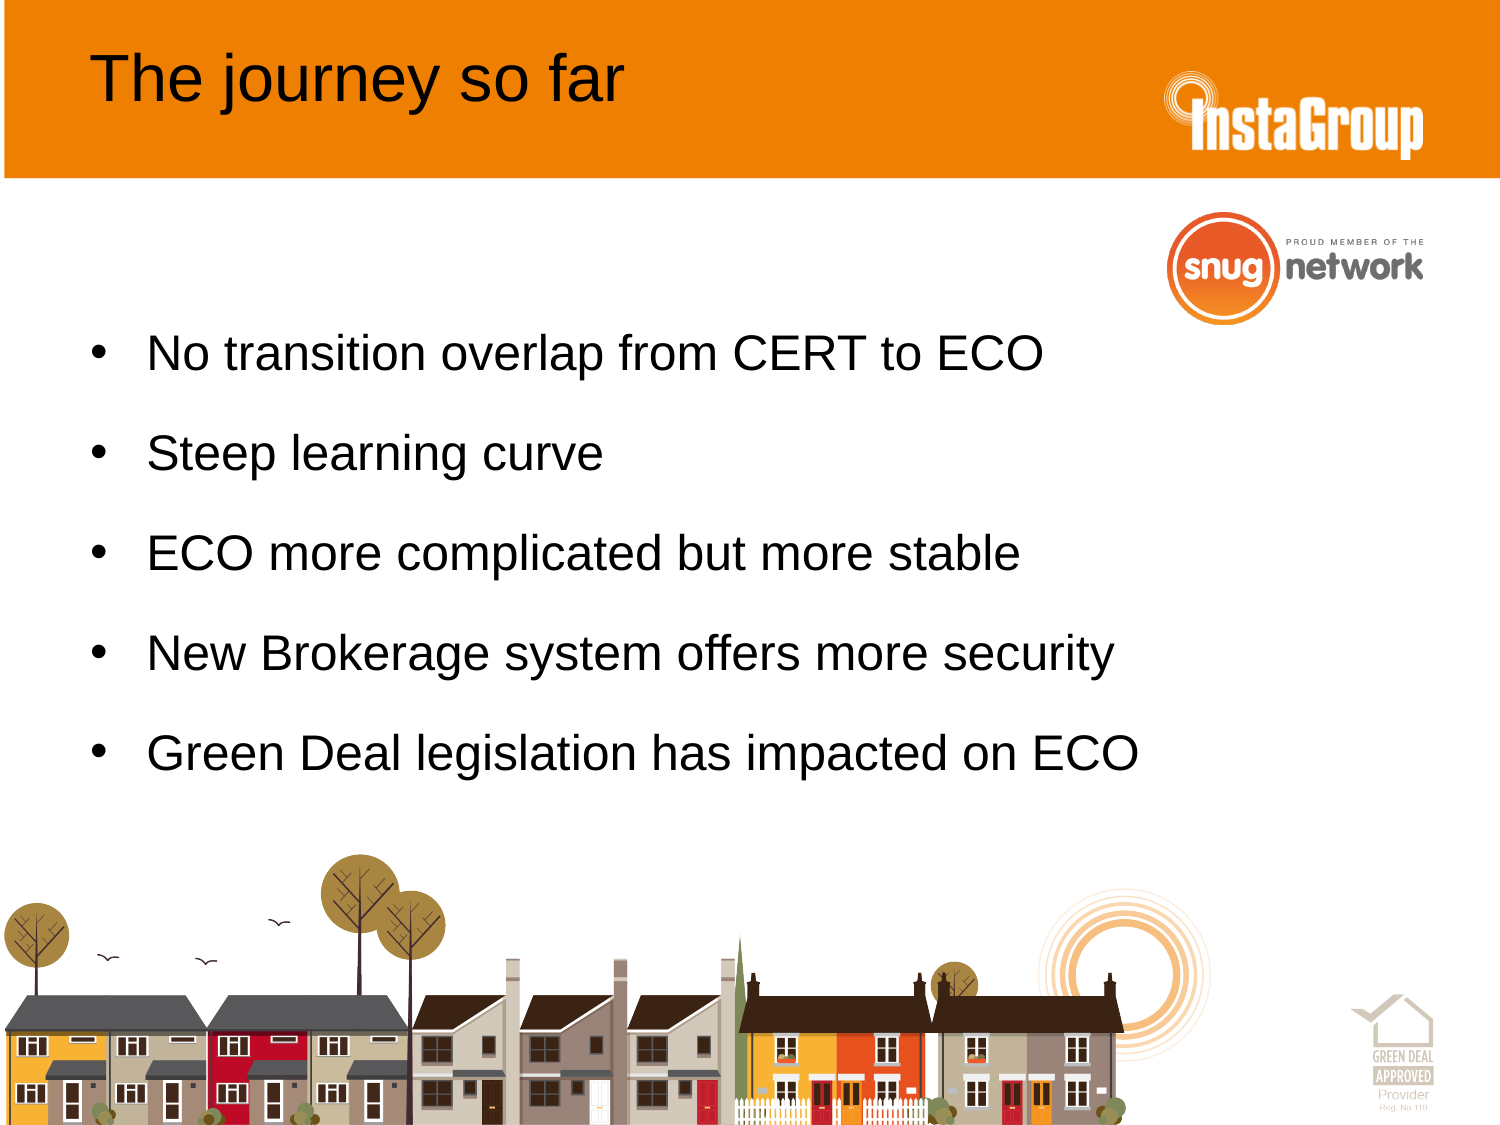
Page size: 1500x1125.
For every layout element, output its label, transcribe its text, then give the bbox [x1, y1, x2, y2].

title The journey so far [75, 27, 1425, 213]
picture [4, 0, 1500, 1125]
list No transition overlap from CERT to ECO Steep learning curve ECO more complicated but more stable New Brokerage system offers more security Green Deal legislation has impacted on ECO [75, 283, 1425, 1005]
